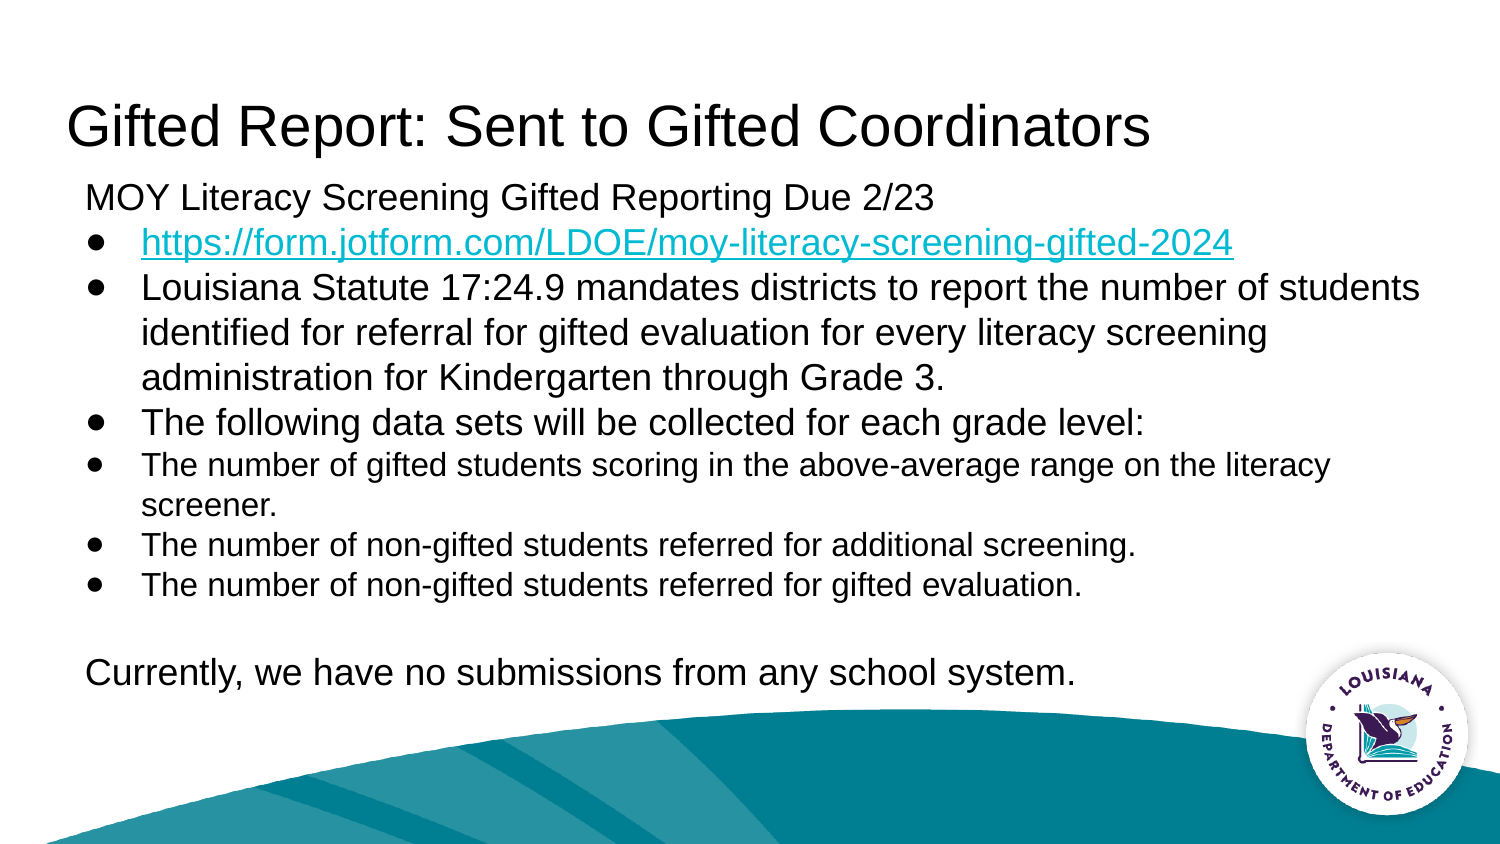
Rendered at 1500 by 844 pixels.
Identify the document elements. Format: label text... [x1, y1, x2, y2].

title Gifted Report: Sent to Gifted Coordinators [51, 72, 1449, 158]
picture [0, 642, 1500, 844]
list MOY Literacy Screening Gifted Reporting Due 2/23 https://form.jotform.com/LDOE/moy-literacy-screening-gifted-2024 Louisiana Statute 17:24.9 mandates districts to report the number of students identified for referral for gifted evaluation for every literacy screening administration for Kindergarten through Grade 3. The following data sets will be collected for each grade level: The number of gifted students scoring in the above-average range on the literacy screener. The number of non-gifted students referred for additional screening. The number of non-gifted students referred for gifted evaluation. Currently, we have no submissions from any school system. [51, 158, 1449, 681]
